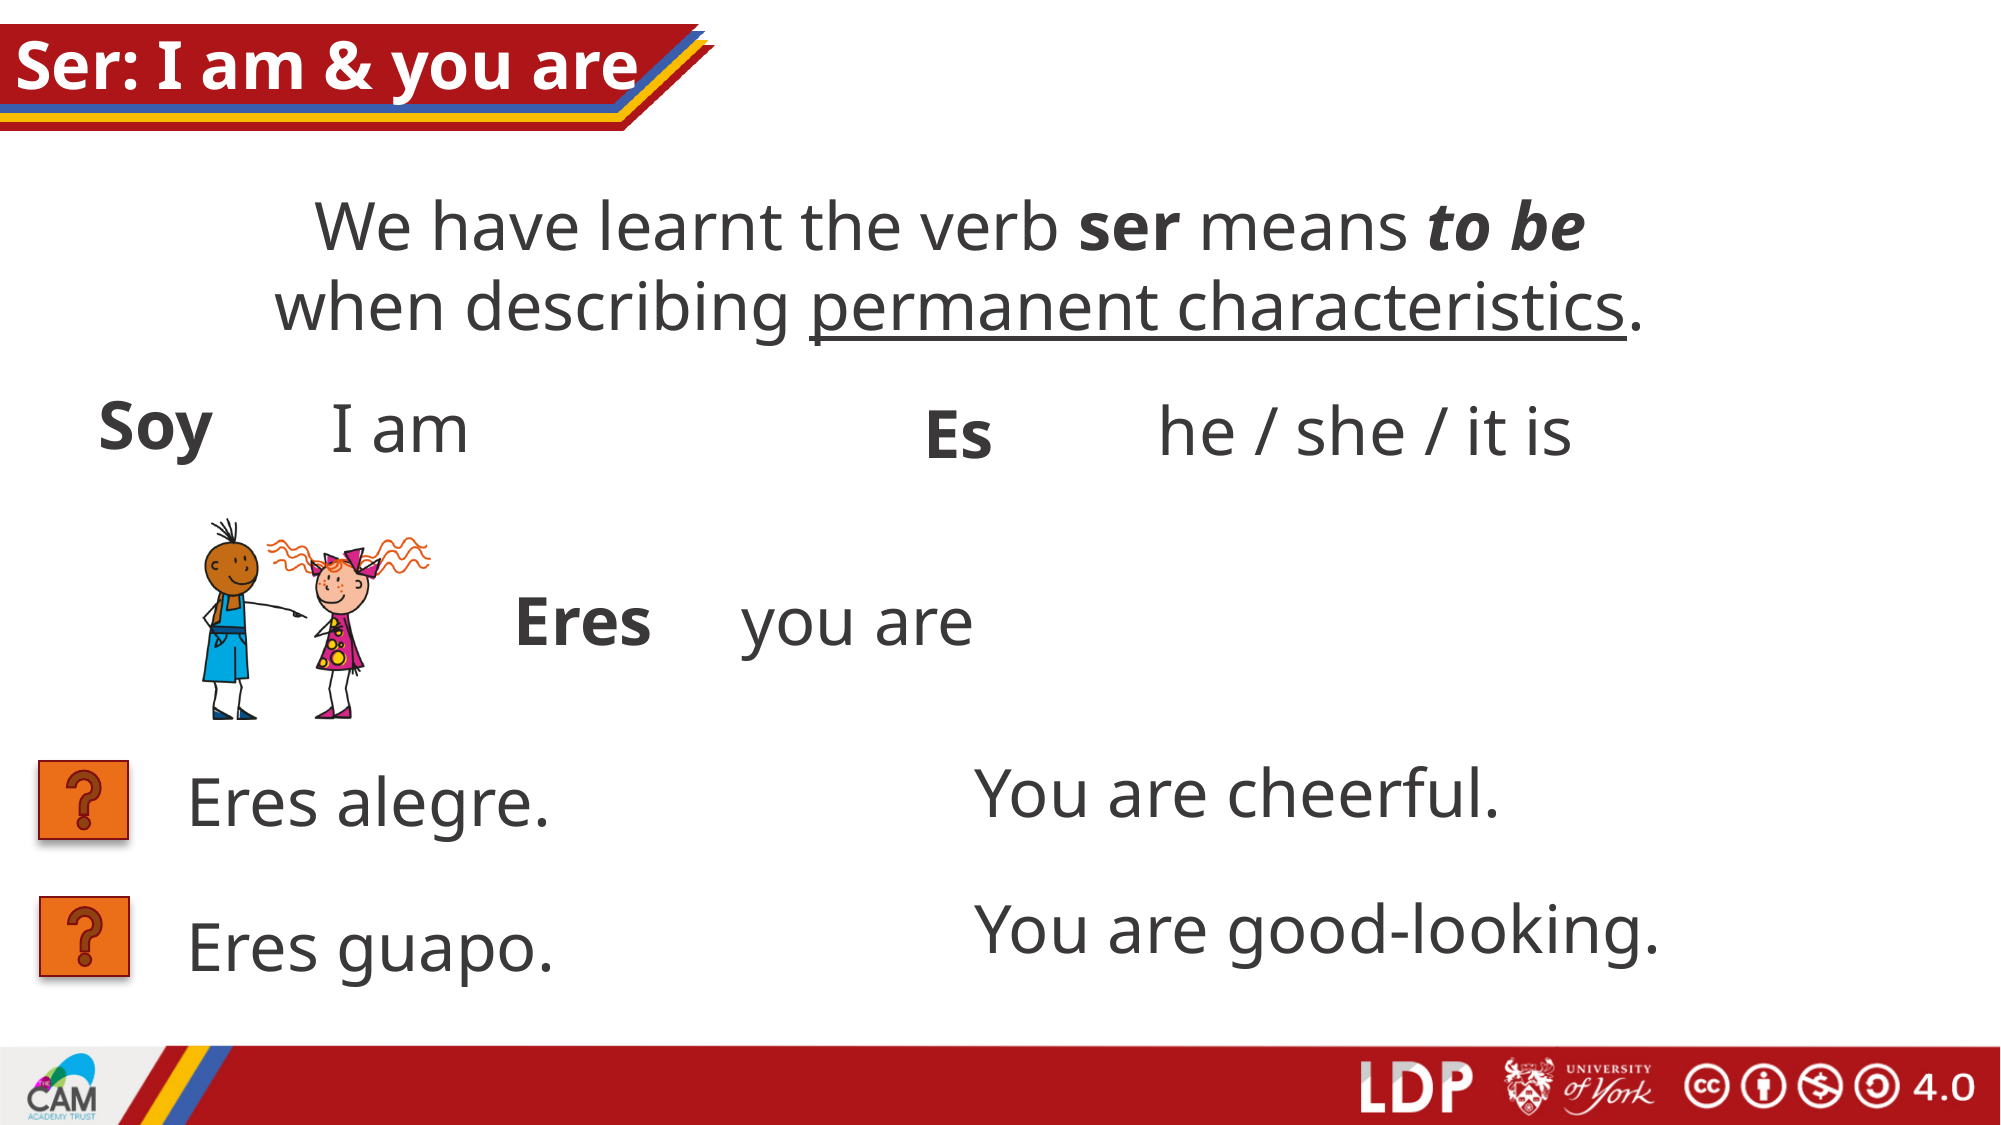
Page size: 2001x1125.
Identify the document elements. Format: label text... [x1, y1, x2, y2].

text_box [38, 760, 129, 840]
text_box Eres alegre. [171, 752, 827, 847]
text_box You are good-looking. [959, 879, 1747, 975]
text_box Soy [83, 375, 449, 471]
title Ser: I am & you are [0, 24, 727, 131]
text_box he / she / it is [1143, 381, 1678, 477]
text_box Eres guapo. [171, 897, 827, 993]
text_box [39, 896, 130, 977]
text_box We have learnt the verb ser means to be when describing permanent characteristics. [0, 176, 1928, 352]
picture [0, 0, 2001, 1125]
text_box Eres [498, 571, 700, 667]
text_box Es [908, 384, 1273, 480]
text_box you are [726, 571, 1091, 666]
text_box I am [316, 378, 682, 474]
text_box You are cheerful. [959, 743, 1615, 838]
